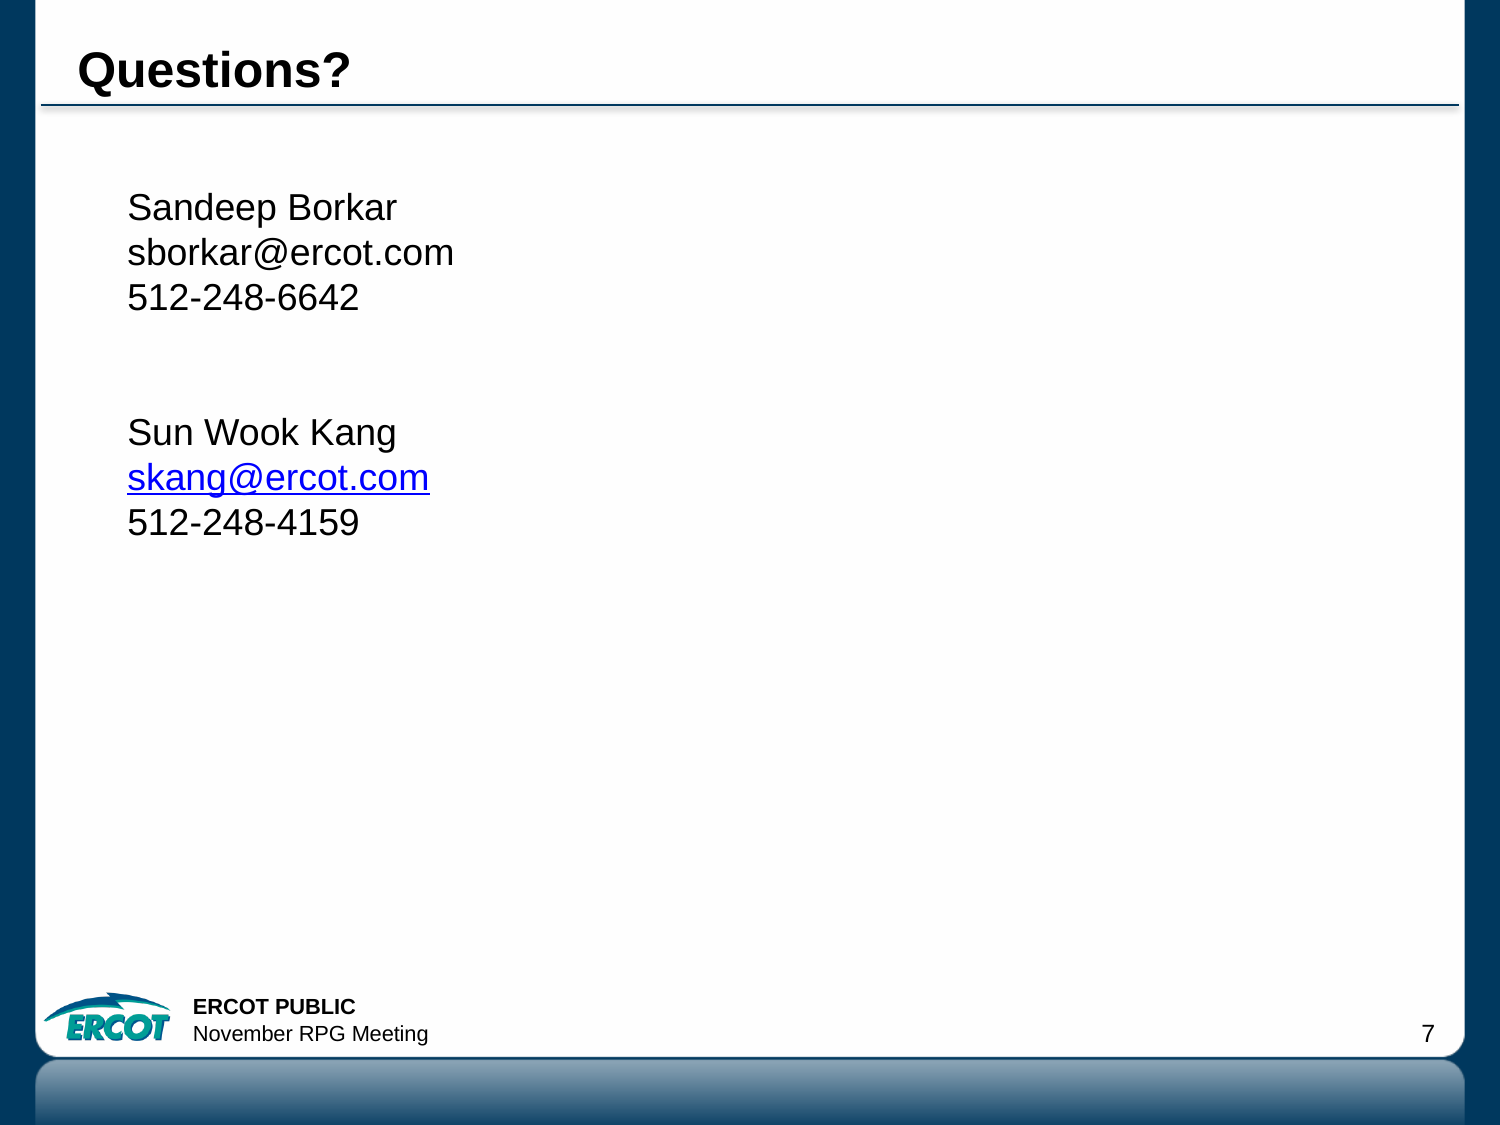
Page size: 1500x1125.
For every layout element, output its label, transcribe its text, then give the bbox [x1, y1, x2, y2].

picture [35, 0, 1465, 1125]
text_box Sandeep Borkar sborkar@ercot.com 512-248-6642 Sun Wook Kang skang@ercot.com 512-248-4159 [112, 175, 1388, 641]
title Questions? [62, 29, 1450, 106]
